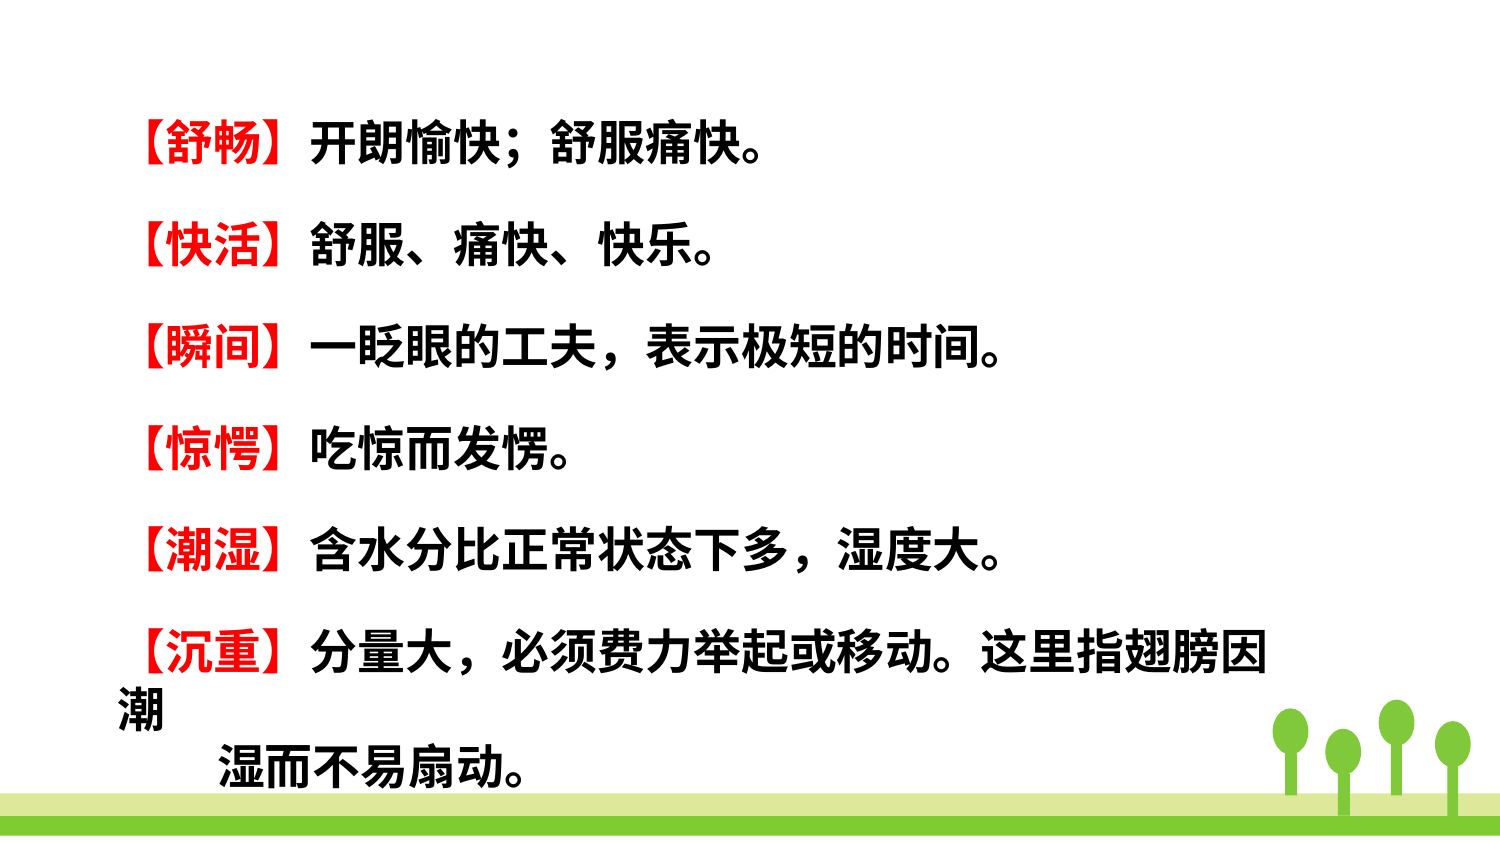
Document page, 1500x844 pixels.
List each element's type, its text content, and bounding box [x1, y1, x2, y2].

text_box 【惊愕】吃惊而发愣。 [106, 412, 1314, 482]
text_box 【瞬间】一眨眼的工夫，表示极短的时间。 [106, 310, 1314, 380]
text_box 【快活】舒服、痛快、快乐。 [106, 209, 1314, 278]
text_box 【舒畅】开朗愉快；舒服痛快。 [106, 107, 1314, 177]
text_box 【沉重】分量大，必须费力举起或移动。这里指翅膀因潮 湿而不易扇动。 [106, 616, 1314, 800]
text_box 【潮湿】含水分比正常状态下多，湿度大。 [106, 514, 1314, 584]
